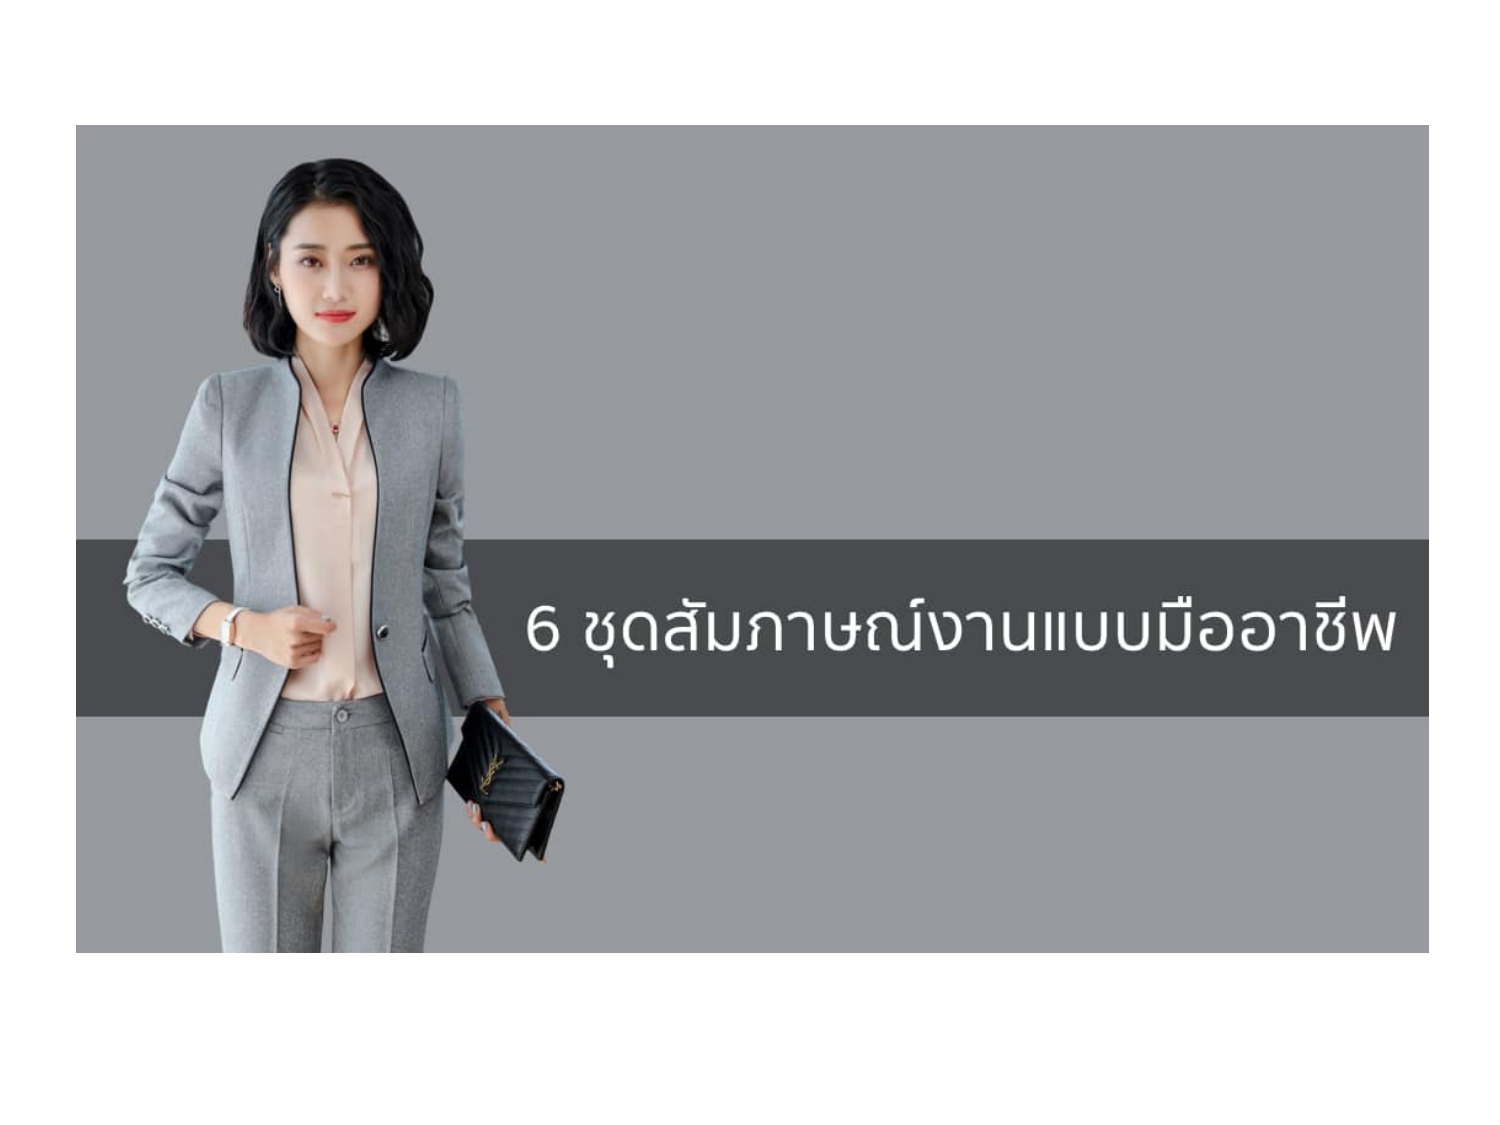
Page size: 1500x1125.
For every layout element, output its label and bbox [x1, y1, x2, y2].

picture [76, 125, 1429, 953]
